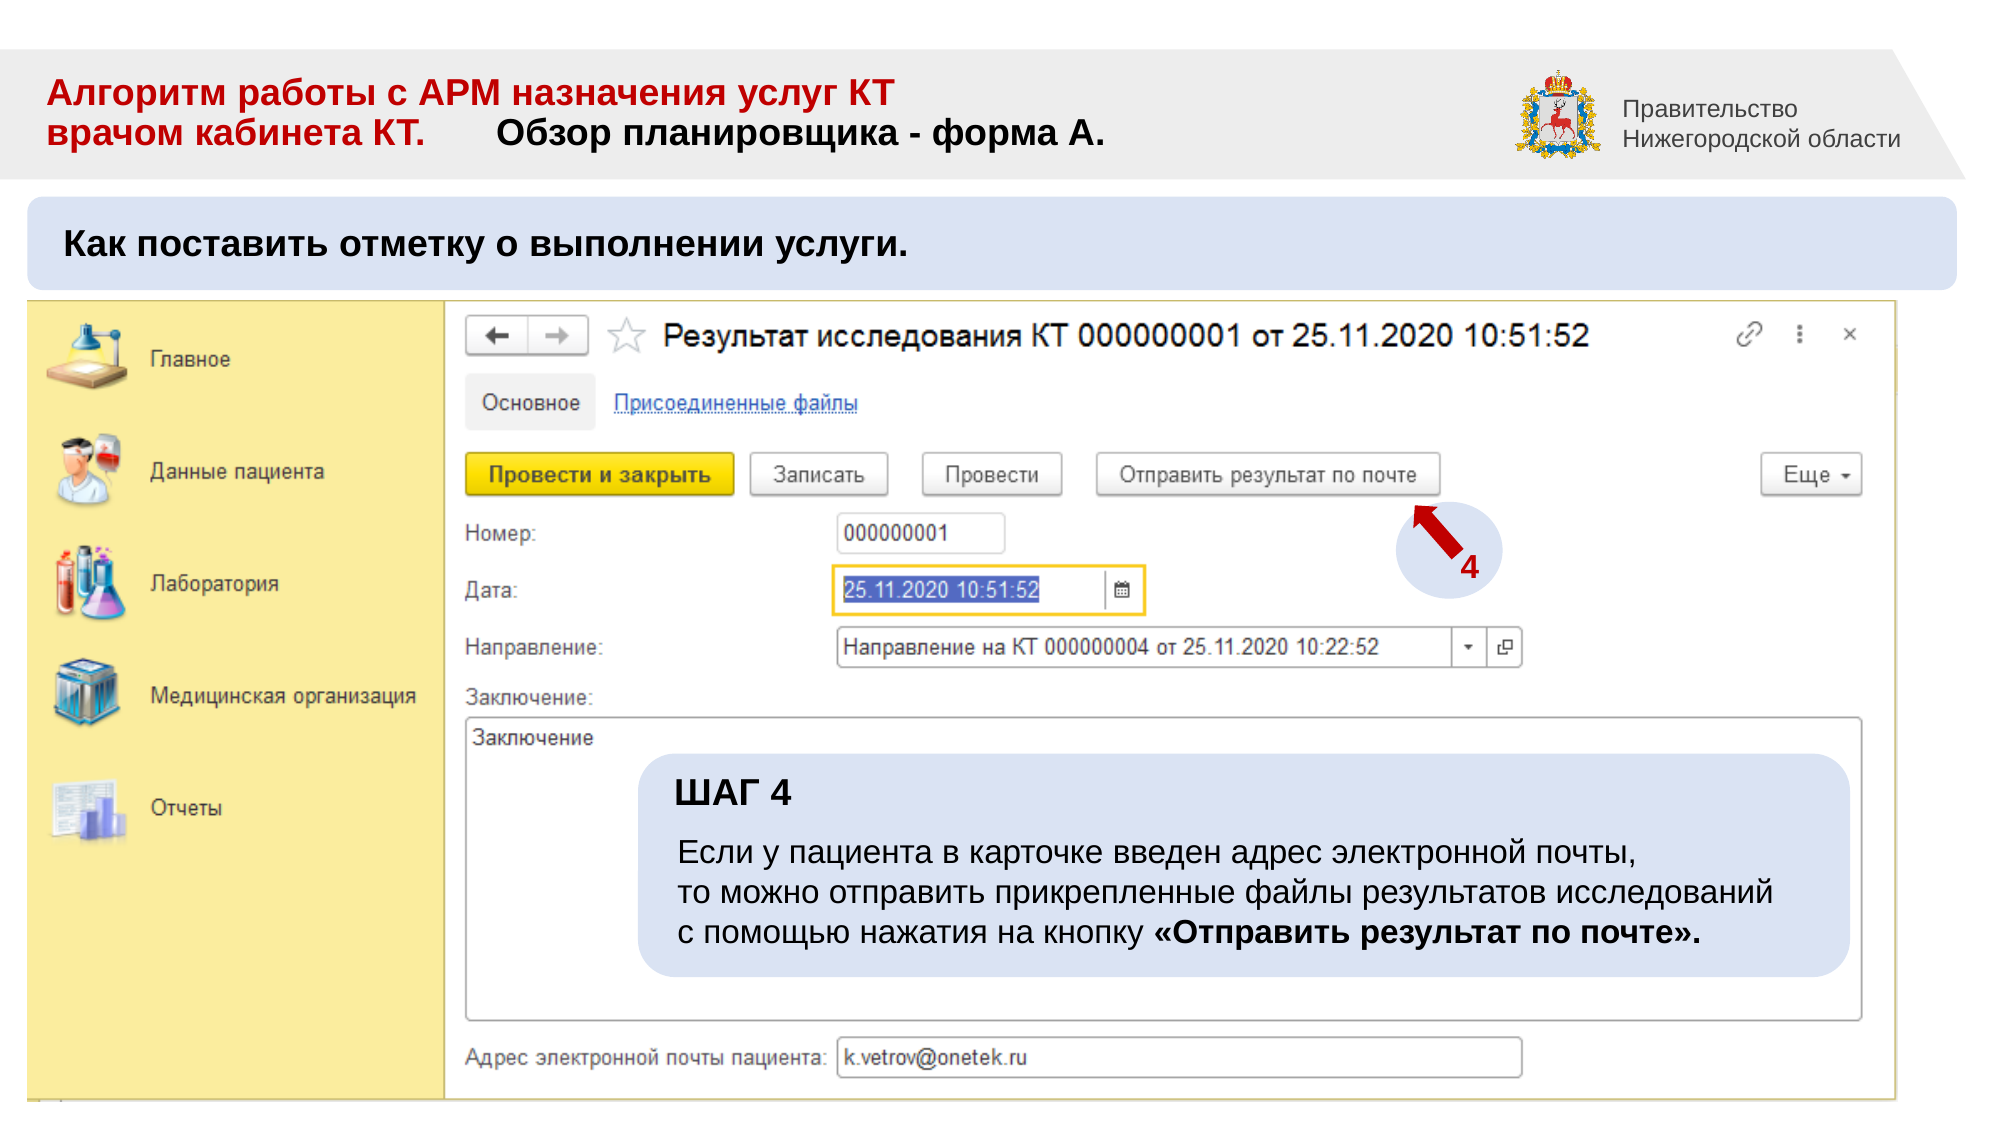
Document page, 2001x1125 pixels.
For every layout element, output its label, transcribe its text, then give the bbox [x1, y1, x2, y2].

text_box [1422, 498, 1496, 594]
text_box Как поставить отметку о выполнении услуги. [48, 211, 1921, 272]
picture [1515, 70, 1601, 159]
text_box Алгоритм работы с АРМ назначения услуг КТ врачом кабинета КТ. Обзор планировщика - форма А. [31, 65, 1299, 162]
text_box [26, 195, 1958, 292]
picture [27, 300, 1898, 1102]
